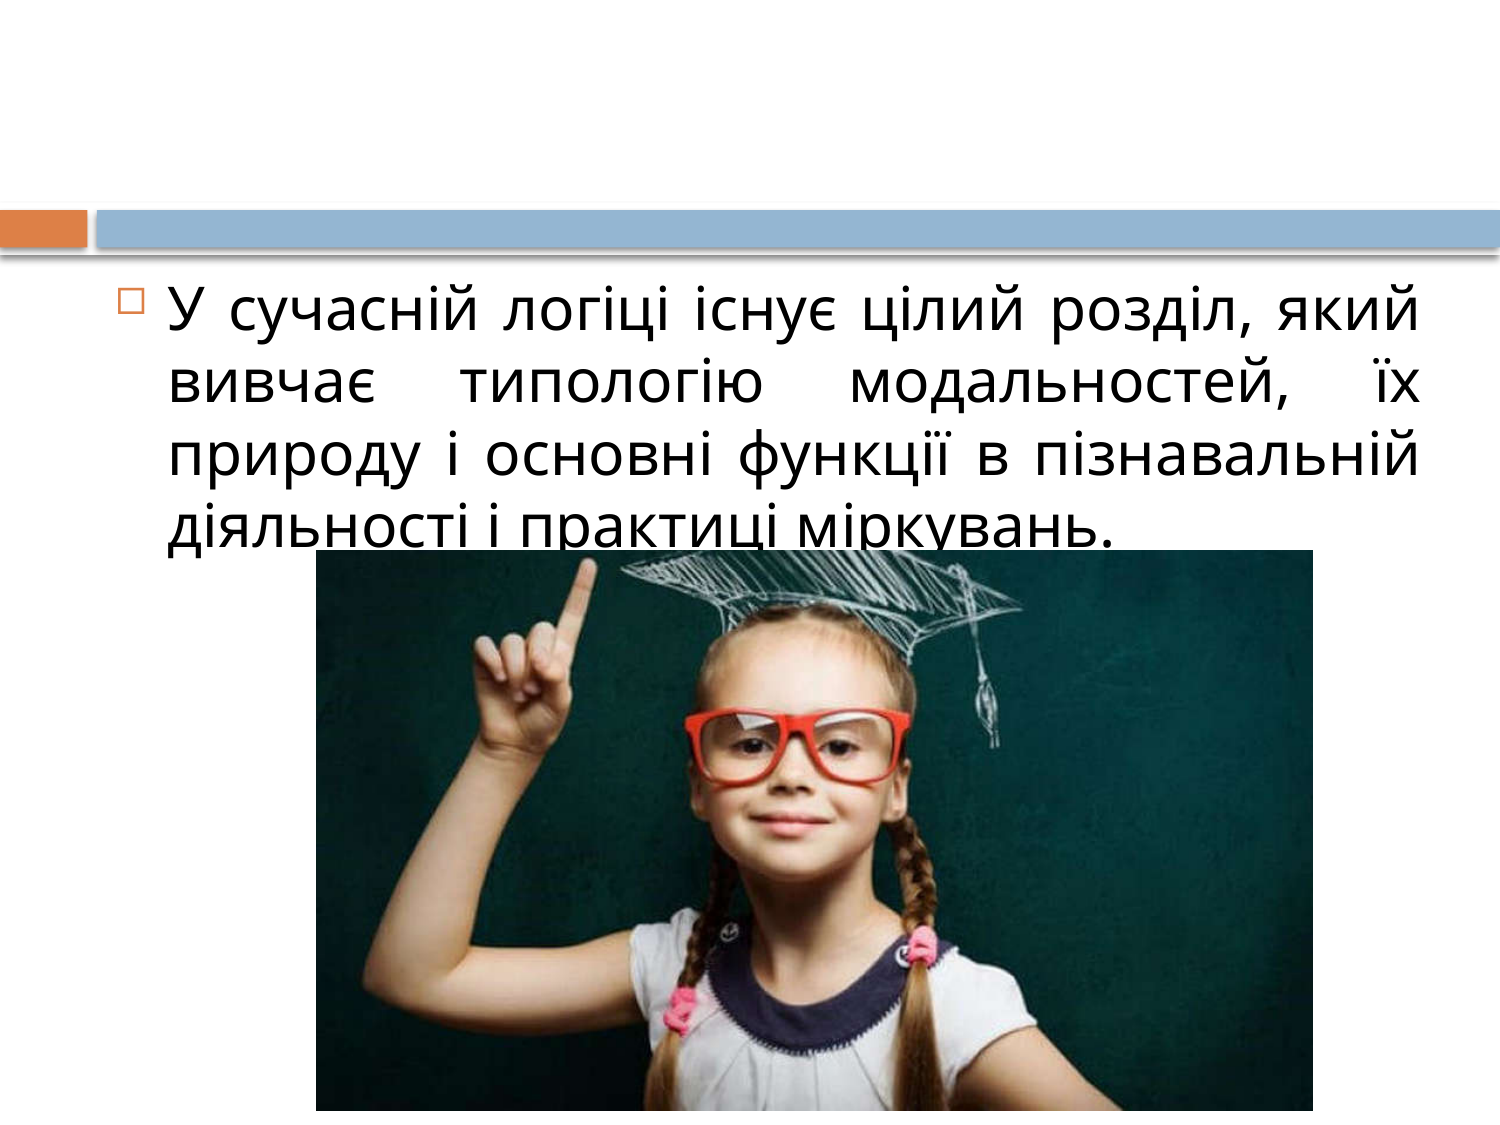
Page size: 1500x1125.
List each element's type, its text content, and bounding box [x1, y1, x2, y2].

list У сучасній логіці існує цілий розділ, який вивчає типологію модальностей, їх природу і основні функції в пізнавальній діяльності і практиці міркувань. [100, 262, 1438, 622]
picture [316, 550, 1313, 1112]
